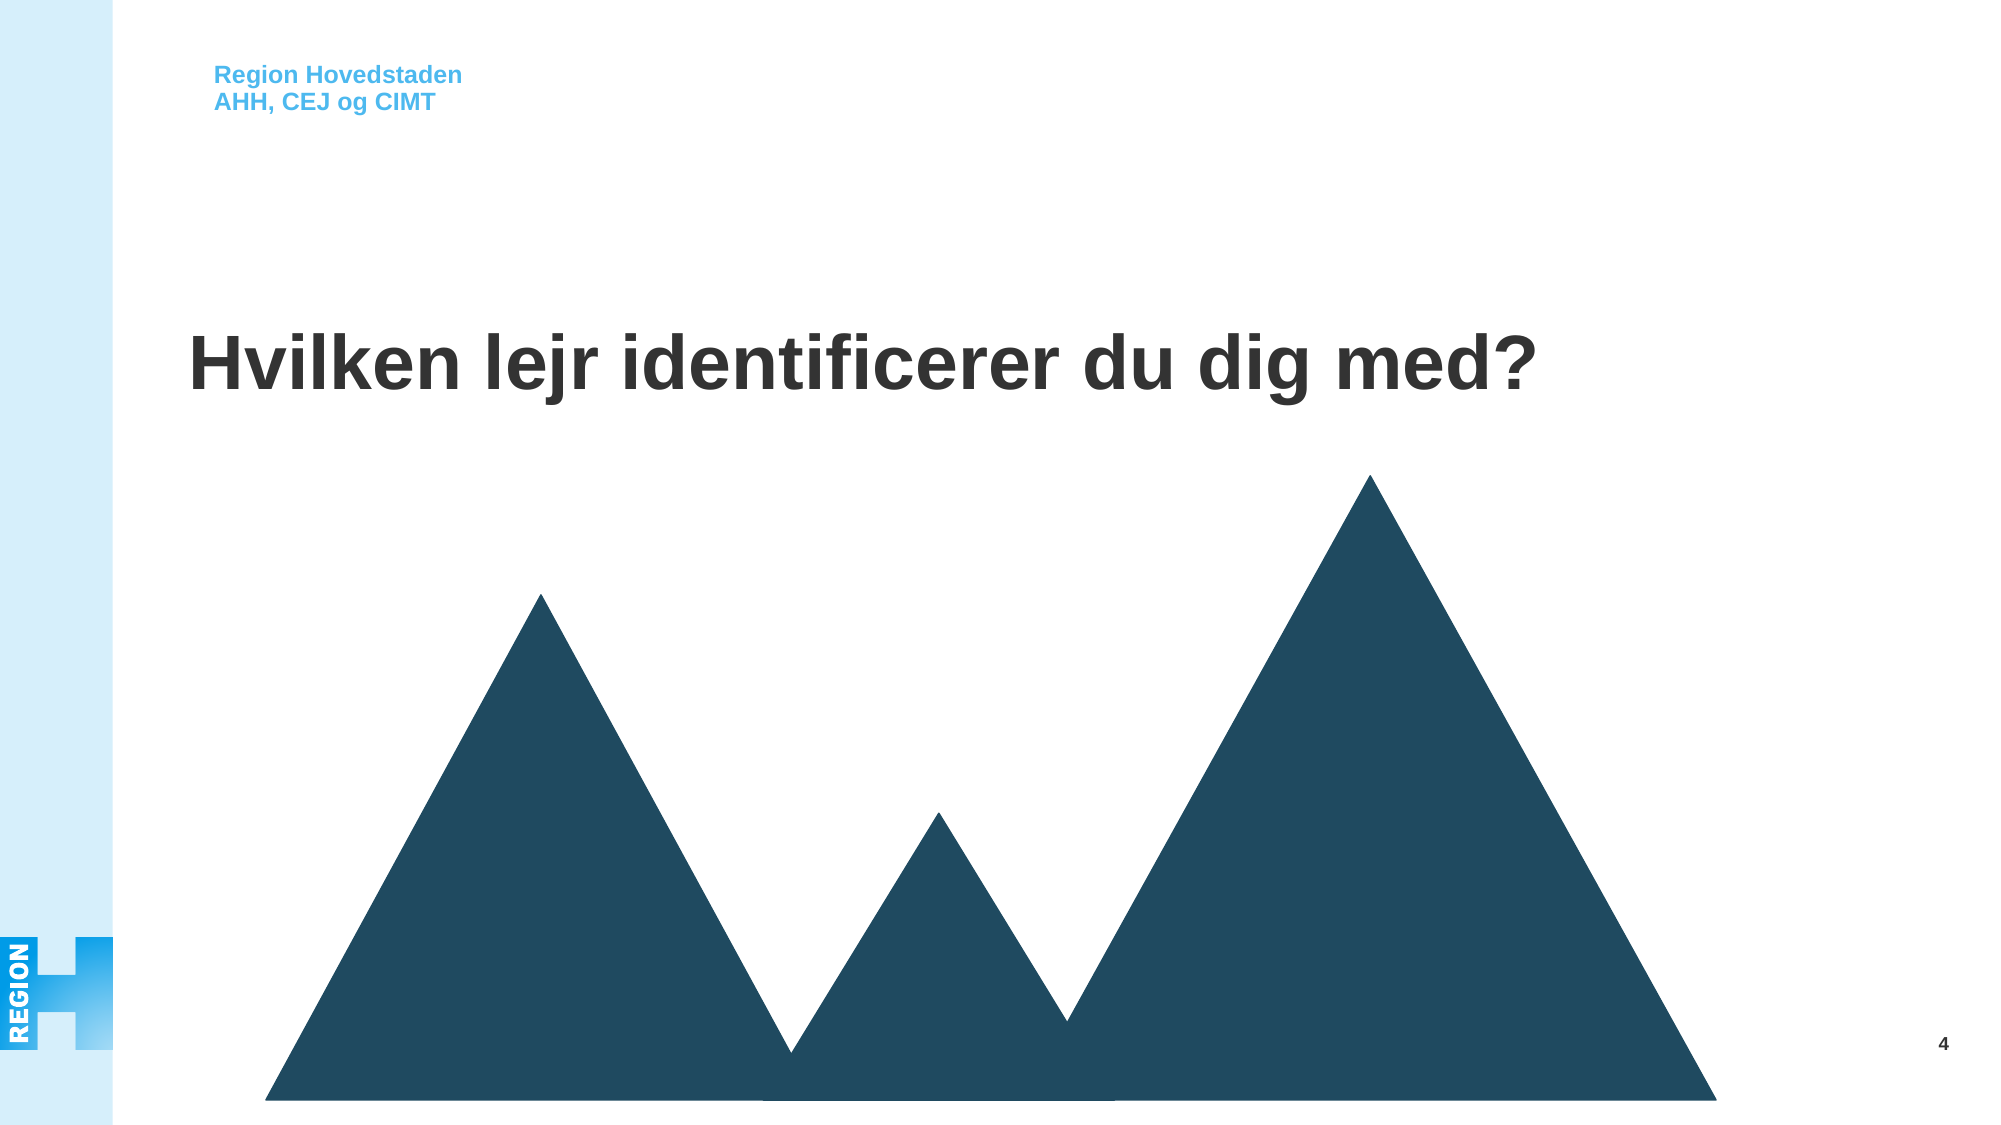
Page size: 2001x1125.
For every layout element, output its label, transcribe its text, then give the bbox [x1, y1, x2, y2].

text_box [761, 811, 1115, 1103]
picture [0, 937, 113, 1050]
slide_number 4 [1887, 1031, 2000, 1062]
text_box [264, 592, 791, 1103]
title Hvilken lejr identificerer du dig med? [188, 326, 1887, 935]
picture [14, 995, 24, 1001]
text_box [1022, 473, 1718, 1102]
